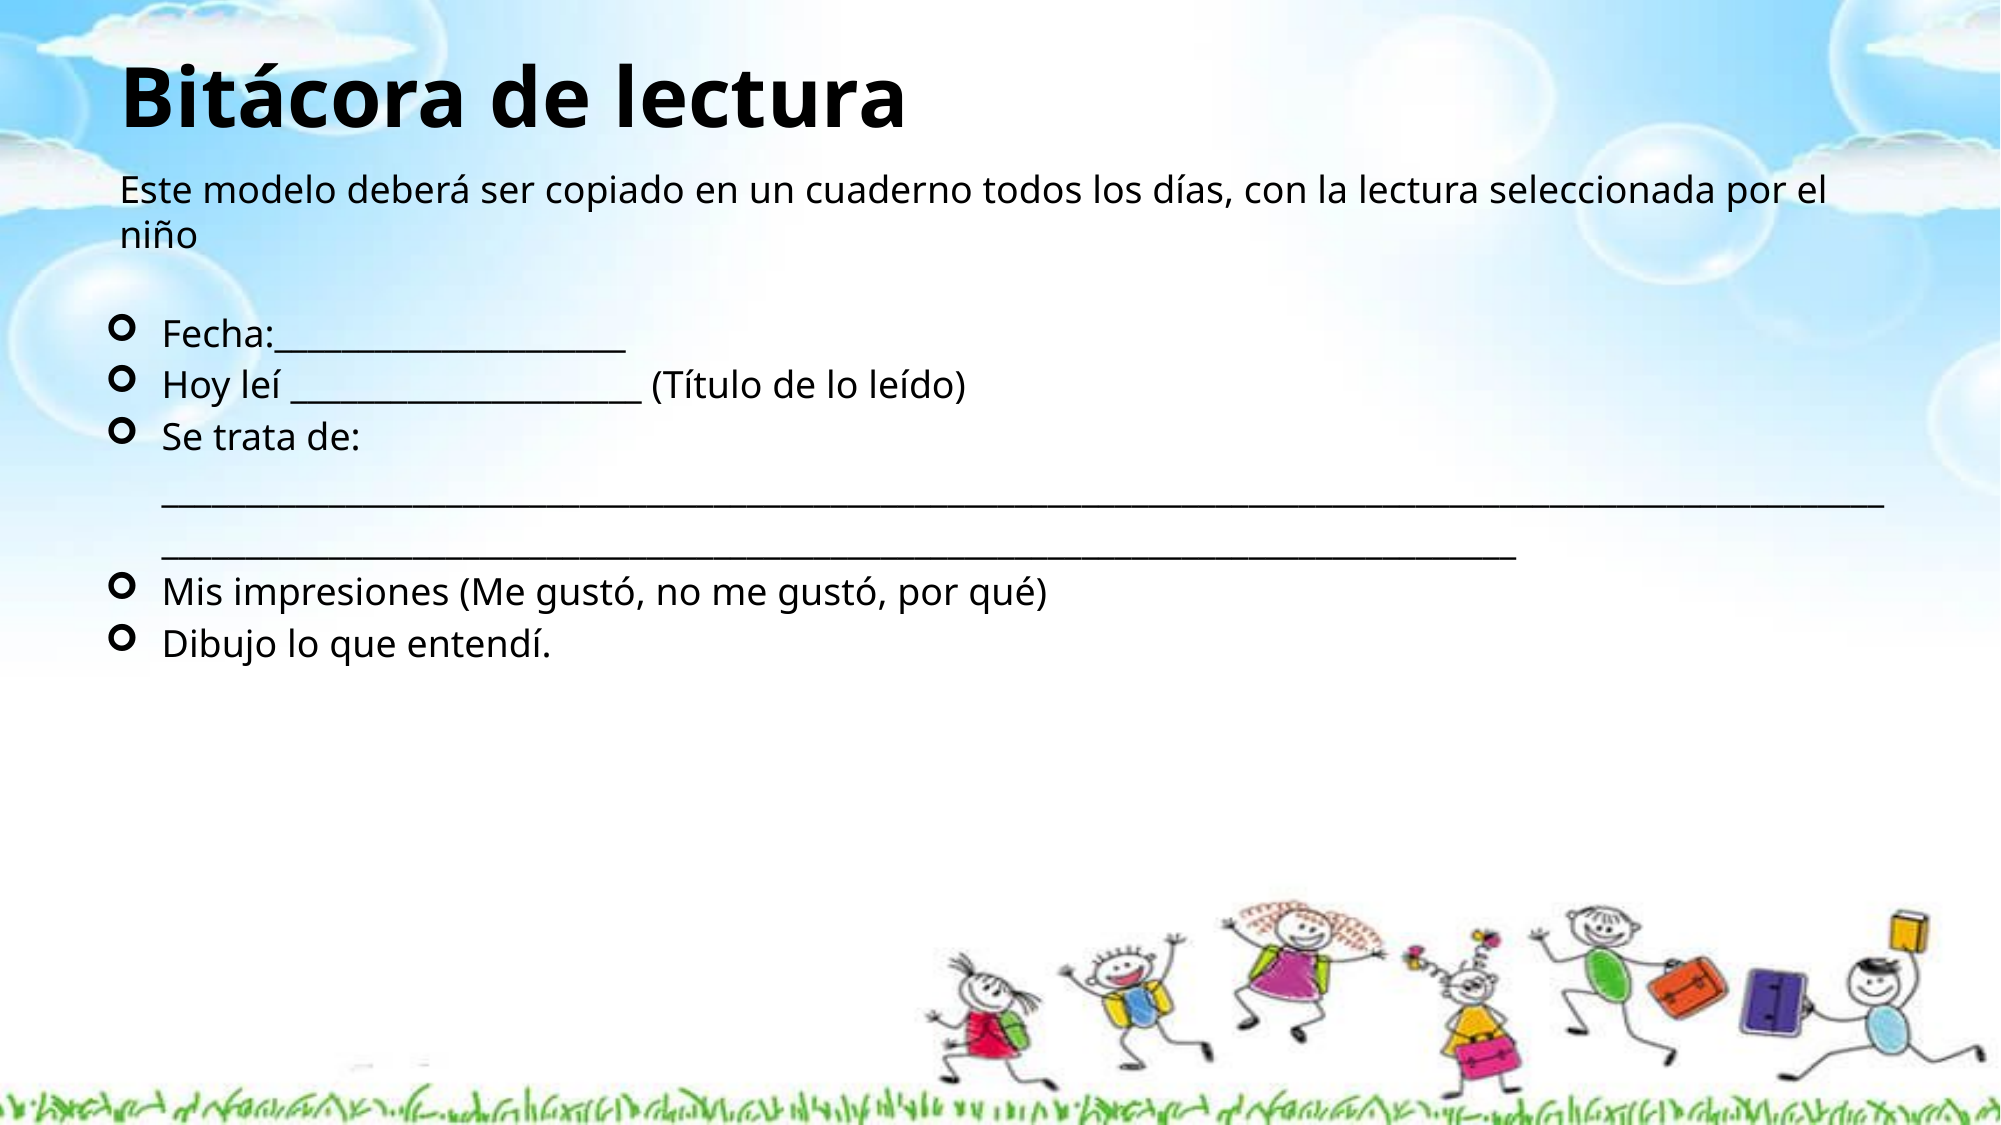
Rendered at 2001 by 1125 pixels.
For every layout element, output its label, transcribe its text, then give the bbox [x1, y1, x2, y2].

text_box Este modelo deberá ser copiado en un cuaderno todos los días, con la lectura seleccionada por el niño [104, 158, 1896, 263]
picture [0, 0, 2001, 1125]
title Bitácora de lectura [104, 42, 1455, 158]
text_box Fecha:_____________________ Hoy leí _____________________ (Título de lo leído) Se trata de: ________________________________________________________________________________________________________________________________________________________________________________________ Mis impresiones (Me gustó, no me gustó, por qué) Dibujo lo que entendí. [90, 295, 1913, 830]
